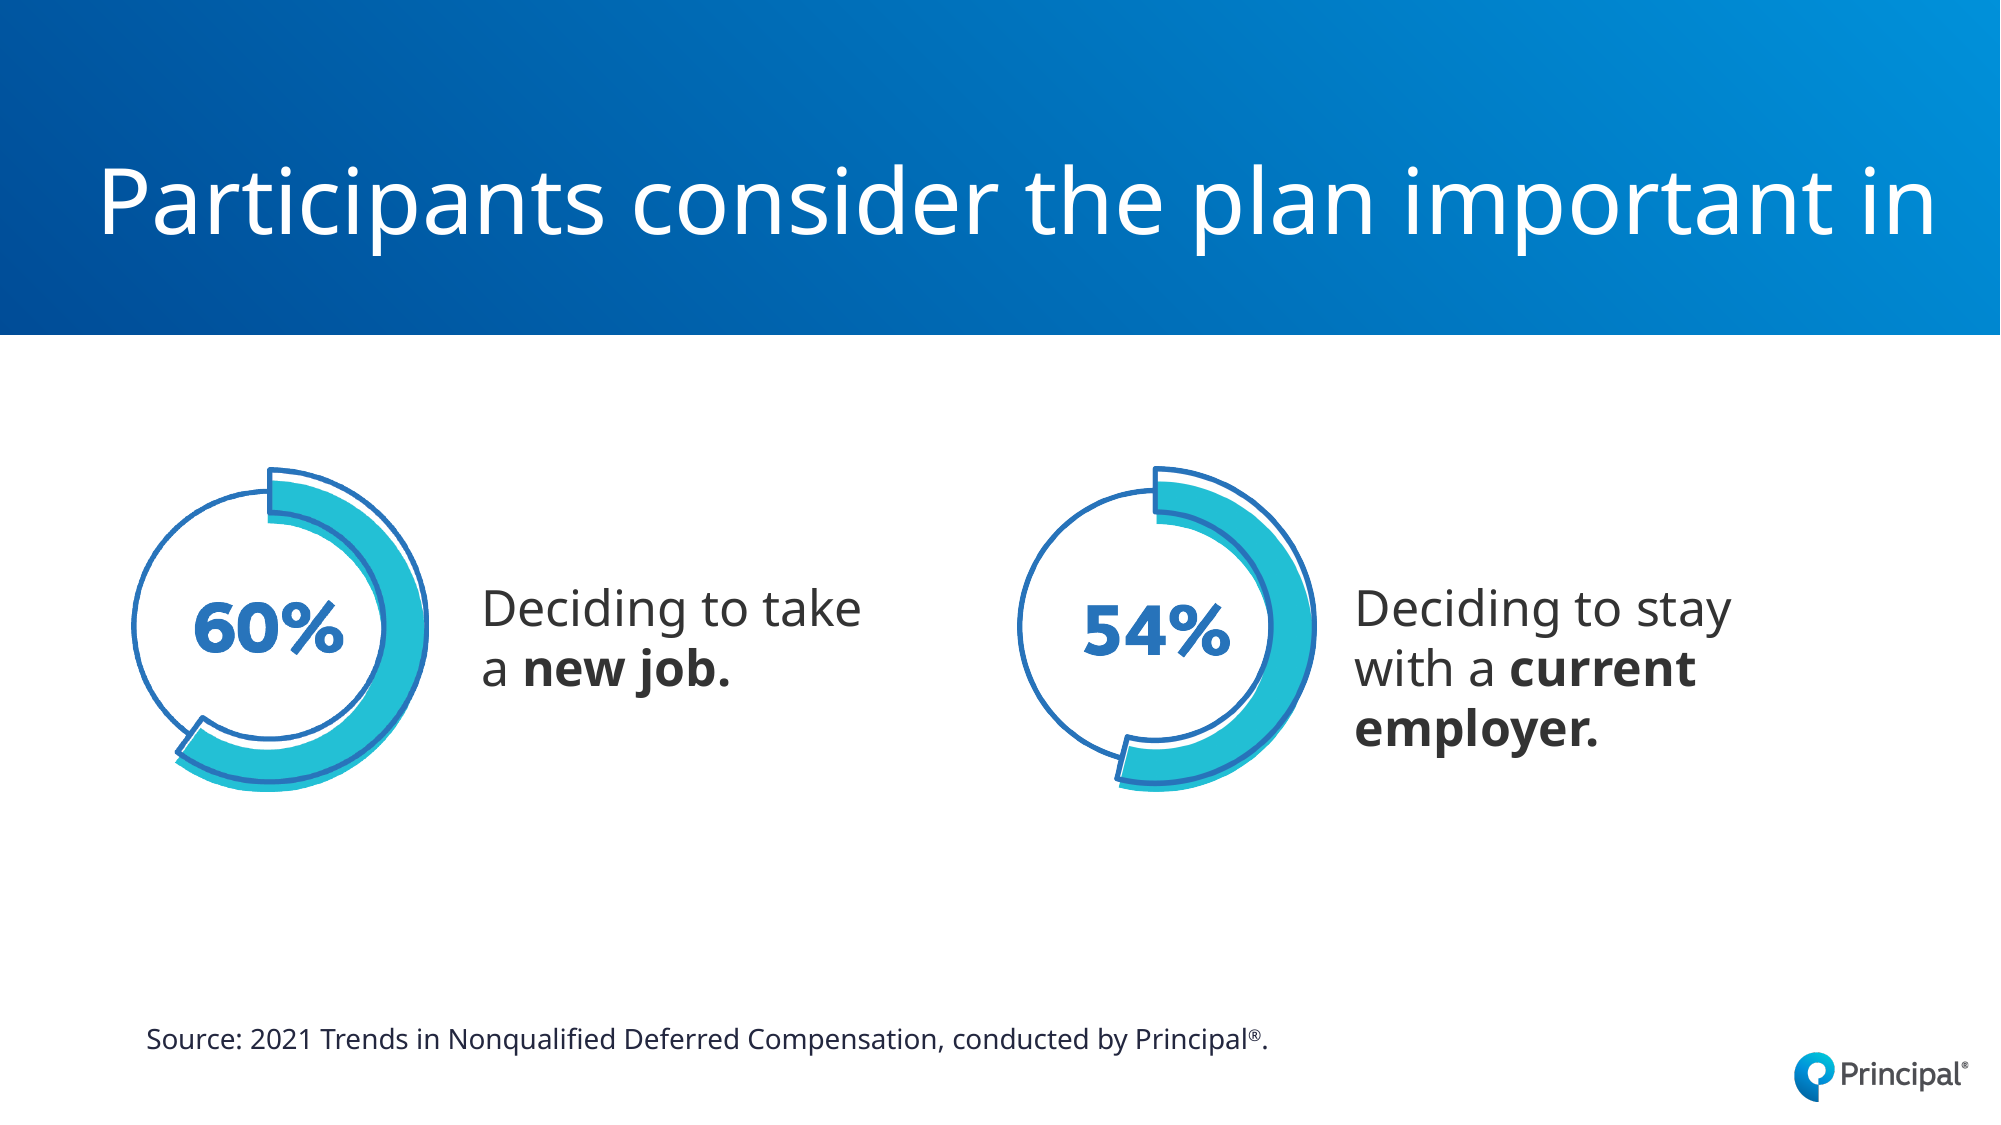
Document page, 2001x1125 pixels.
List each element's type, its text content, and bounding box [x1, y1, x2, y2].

text_box [0, 0, 2000, 333]
picture [1017, 466, 1317, 792]
picture [131, 467, 429, 792]
text_box Deciding to stay with a current employer. [1340, 568, 1846, 764]
title Participants consider the plan important in [96, 143, 2000, 259]
text_box Deciding to take a new job. [466, 568, 900, 704]
picture [1791, 1051, 1971, 1102]
text_box Source: 2021 Trends in Nonqualified Deferred Compensation, conducted by Principal®. [126, 1011, 1485, 1073]
